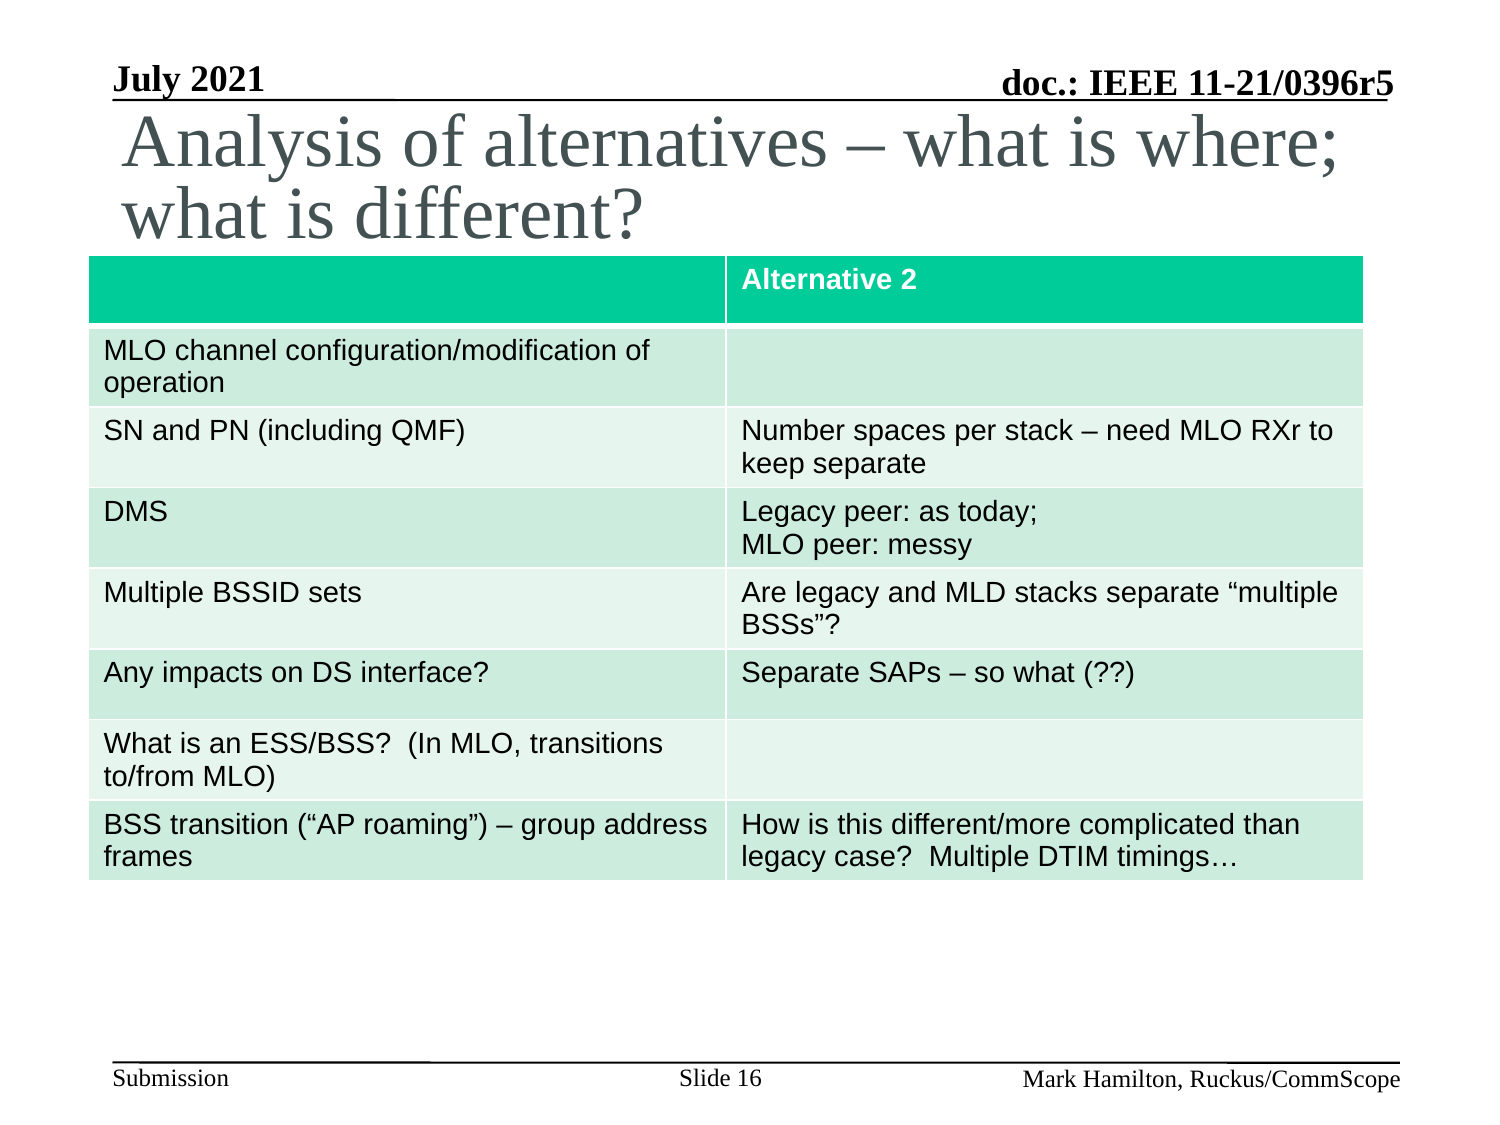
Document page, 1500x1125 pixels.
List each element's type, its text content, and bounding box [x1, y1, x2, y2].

title Analysis of alternatives – what is where; what is different? [106, 106, 1402, 256]
table_cell Multiple BSSID sets [89, 569, 725, 648]
table_cell Number spaces per stack – need MLO RXr to keep separate [727, 408, 1363, 487]
table_cell Any impacts on DS interface? [89, 650, 725, 719]
table_cell [727, 720, 1363, 799]
table_cell Separate SAPs – so what (??) [727, 650, 1363, 719]
table_cell Legacy peer: as today; MLO peer: messy [727, 488, 1363, 567]
table_cell MLO channel configuration/modification of operation [89, 329, 725, 406]
table_cell BSS transition (“AP roaming”) – group address frames [89, 801, 725, 880]
table_cell DMS [89, 488, 725, 567]
table_header Alternative 2 [727, 256, 1363, 323]
table_cell [727, 329, 1363, 406]
table_cell How is this different/more complicated than legacy case? Multiple DTIM timings… [727, 801, 1363, 880]
table_cell SN and PN (including QMF) [89, 408, 725, 487]
table_cell Are legacy and MLD stacks separate “multiple BSSs”? [727, 569, 1363, 648]
table_cell What is an ESS/BSS? (In MLO, transitions to/from MLO) [89, 720, 725, 799]
table_header [89, 256, 725, 323]
footer Mark Hamilton, Ruckus/CommScope [773, 1062, 1402, 1094]
